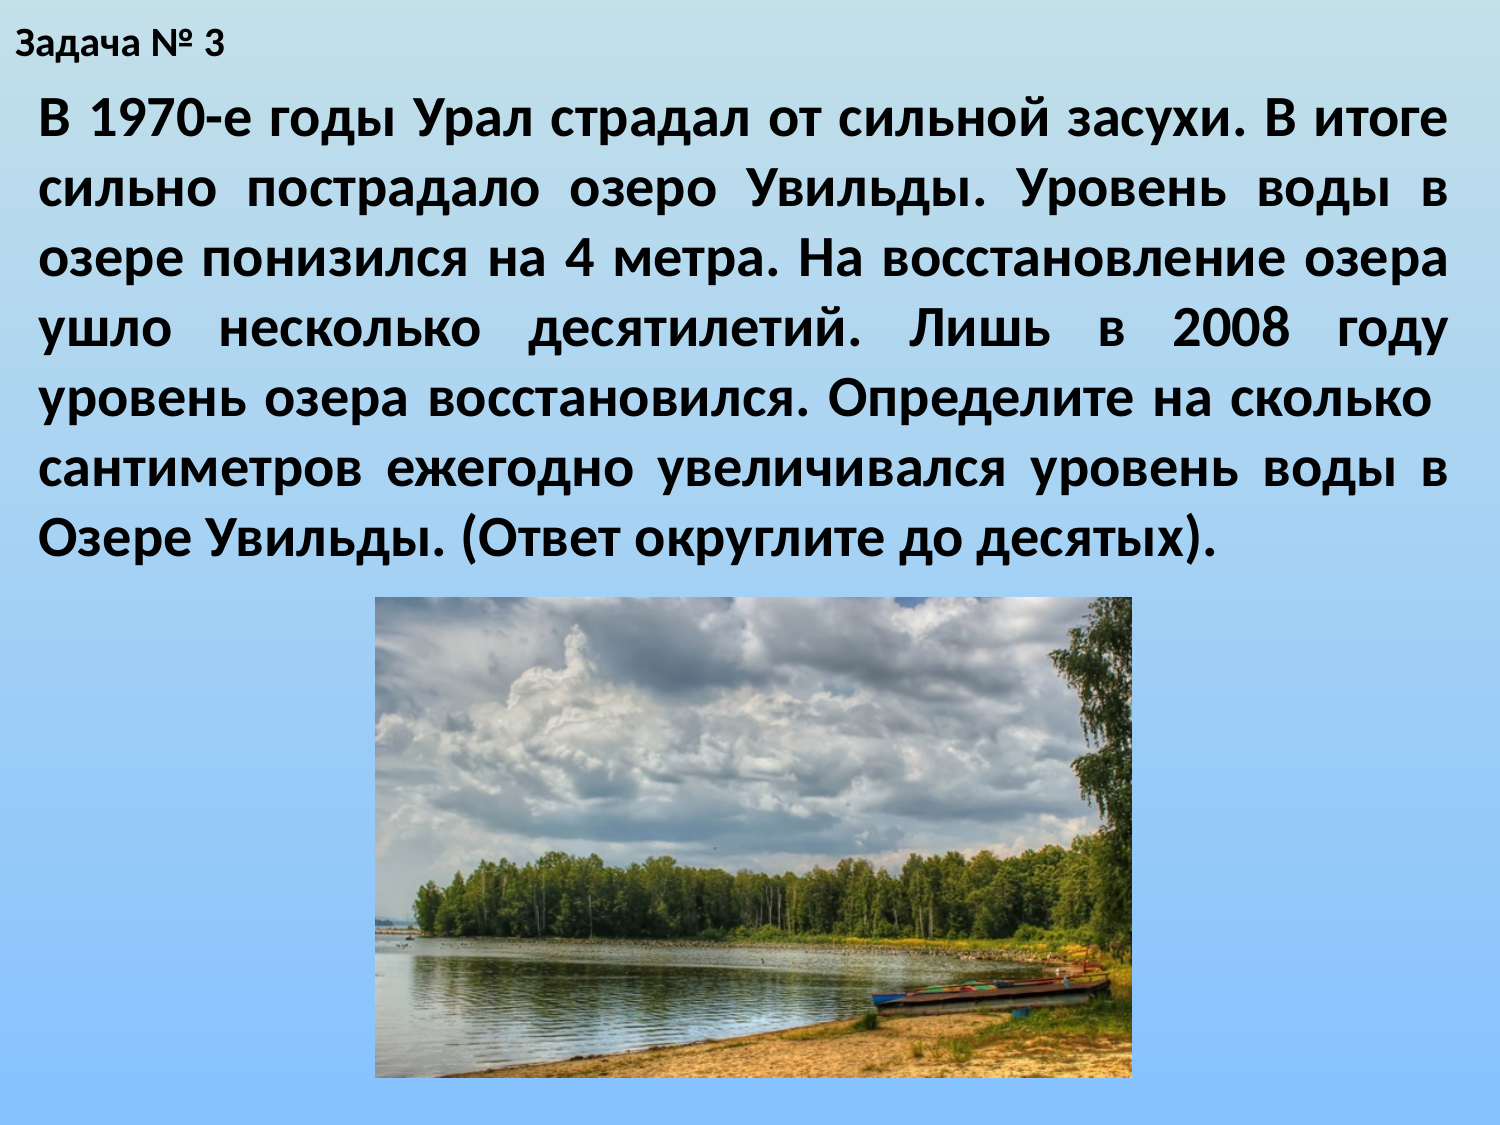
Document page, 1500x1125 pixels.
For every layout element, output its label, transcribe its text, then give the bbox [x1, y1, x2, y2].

title Задача № 3 [0, 0, 394, 73]
list В 1970-е годы Урал страдал от сильной засухи. В итоге сильно пострадало озеро Увильды. Уровень воды в озере понизился на 4 метра. На восстановление озера ушло несколько десятилетий. Лишь в 2008 году уровень озера восстановился. Определите на сколько сантиметров ежегодно увеличивался уровень воды в Озере Увильды. (Ответ округлите до десятых). [23, 70, 1465, 469]
picture [374, 597, 1133, 1079]
